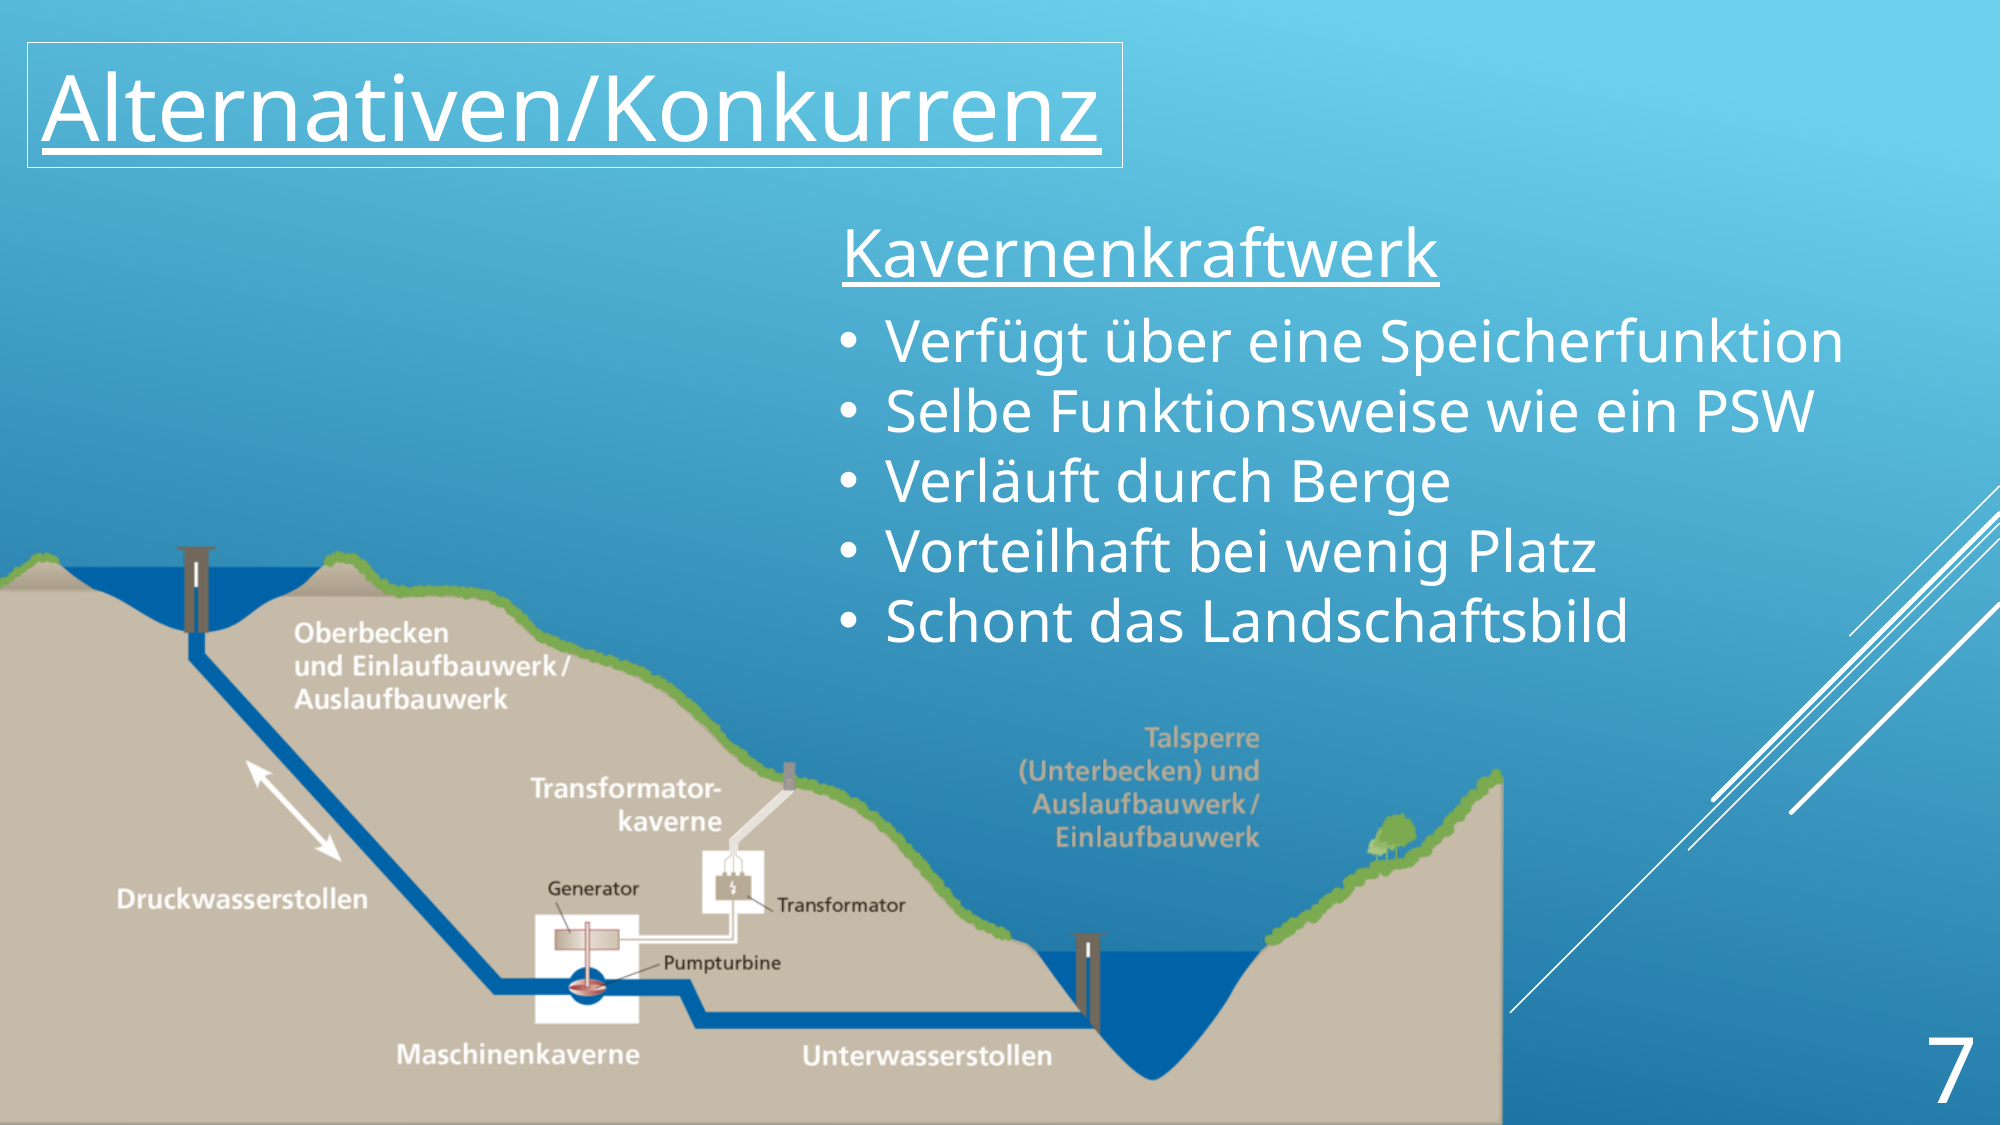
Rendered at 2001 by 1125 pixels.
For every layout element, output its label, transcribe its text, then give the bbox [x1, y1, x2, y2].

text_box Alternativen/Konkurrenz [27, 42, 1123, 168]
text_box Kavernenkraftwerk [809, 203, 1517, 388]
text_box 7 [1726, 1004, 2000, 1125]
picture [0, 505, 1505, 1125]
text_box Verfügt über eine Speicherfunktion Selbe Funktionsweise wie ein PSW Verläuft durch Berge Vorteilhaft bei wenig Platz Schont das Landschaftsbild [823, 296, 2000, 662]
